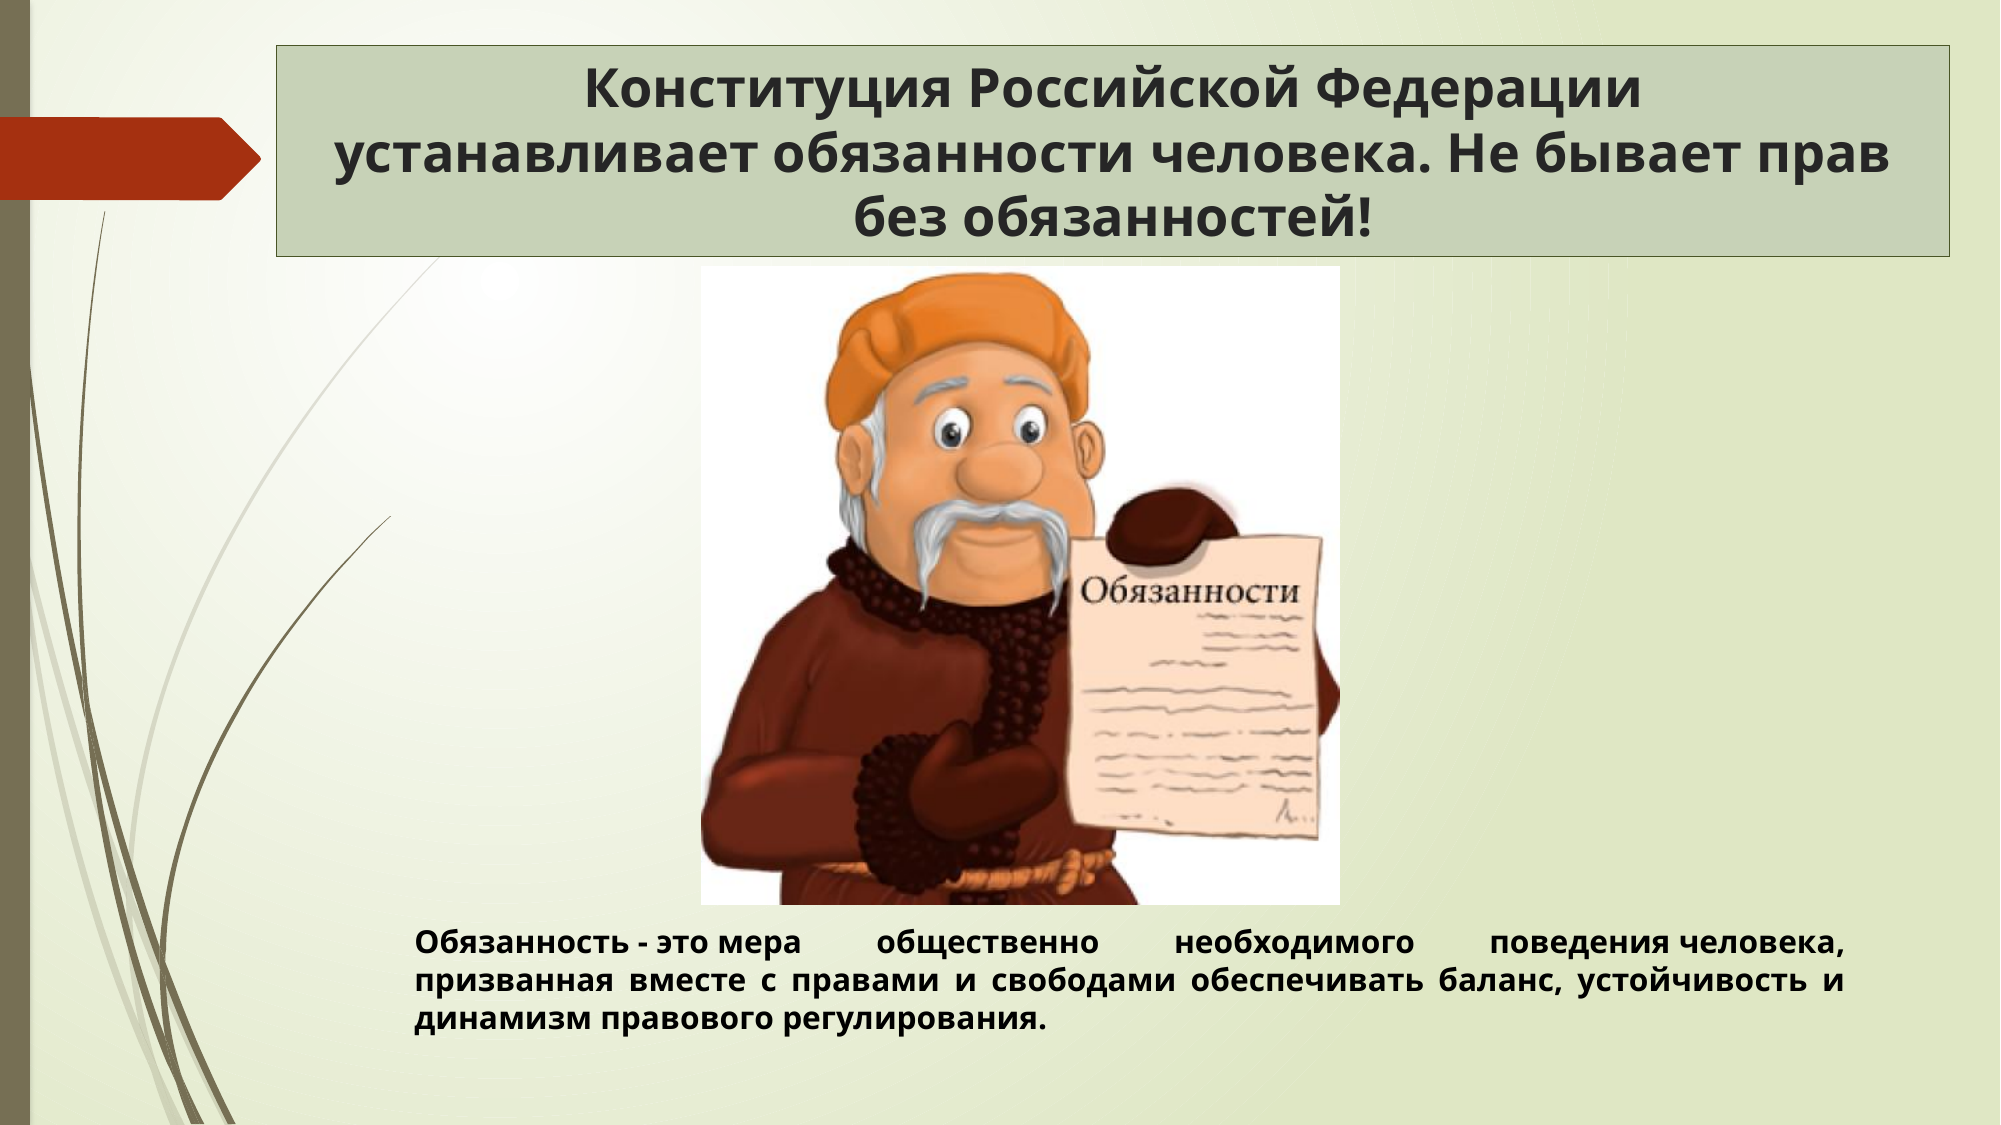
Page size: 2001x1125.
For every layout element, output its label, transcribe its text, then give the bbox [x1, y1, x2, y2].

text_box Конституция Российской Федерации устанавливает обязанности человека. Не бывает прав без обязанностей! [276, 45, 1950, 257]
list Обязанность - это мера общественно необходимого поведения человека, призванная вместе с правами и свободами обеспечивать баланс, устойчивость и динамизм правового регулирования. [399, 914, 1862, 1046]
picture [701, 266, 1340, 905]
